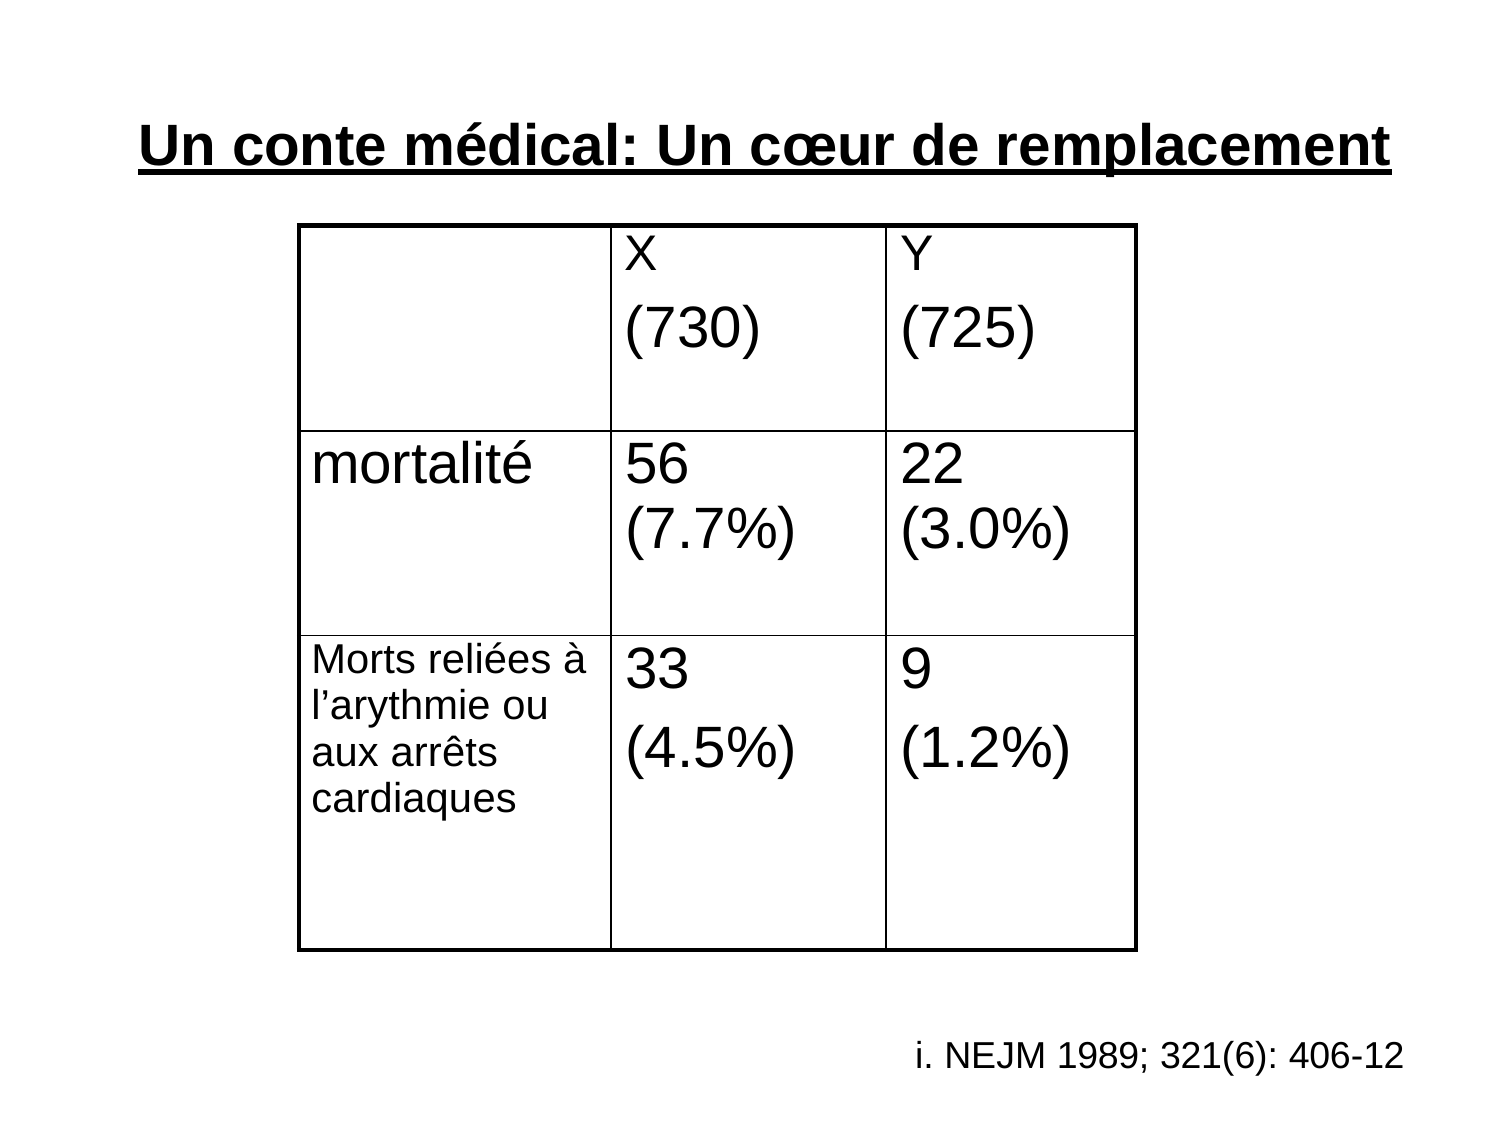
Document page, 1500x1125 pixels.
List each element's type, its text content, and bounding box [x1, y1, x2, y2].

table_cell Morts reliées à l’arythmie ou aux arrêts cardiaques [301, 636, 610, 948]
table_header [301, 228, 610, 430]
table_cell 22 (3.0%) [887, 432, 1134, 635]
text_box i. NEJM 1989; 321(6): 406-12 [912, 1031, 1409, 1077]
table_header Y (725) [887, 228, 1134, 430]
table_cell 56 (7.7%) [612, 432, 885, 635]
table_cell 9 (1.2%) [887, 636, 1134, 948]
title Un conte médical: Un cœur de remplacement [24, 23, 1475, 296]
table_header X (730) [612, 228, 885, 430]
table_cell mortalité [301, 432, 610, 635]
table_cell 33 (4.5%) [612, 636, 885, 948]
